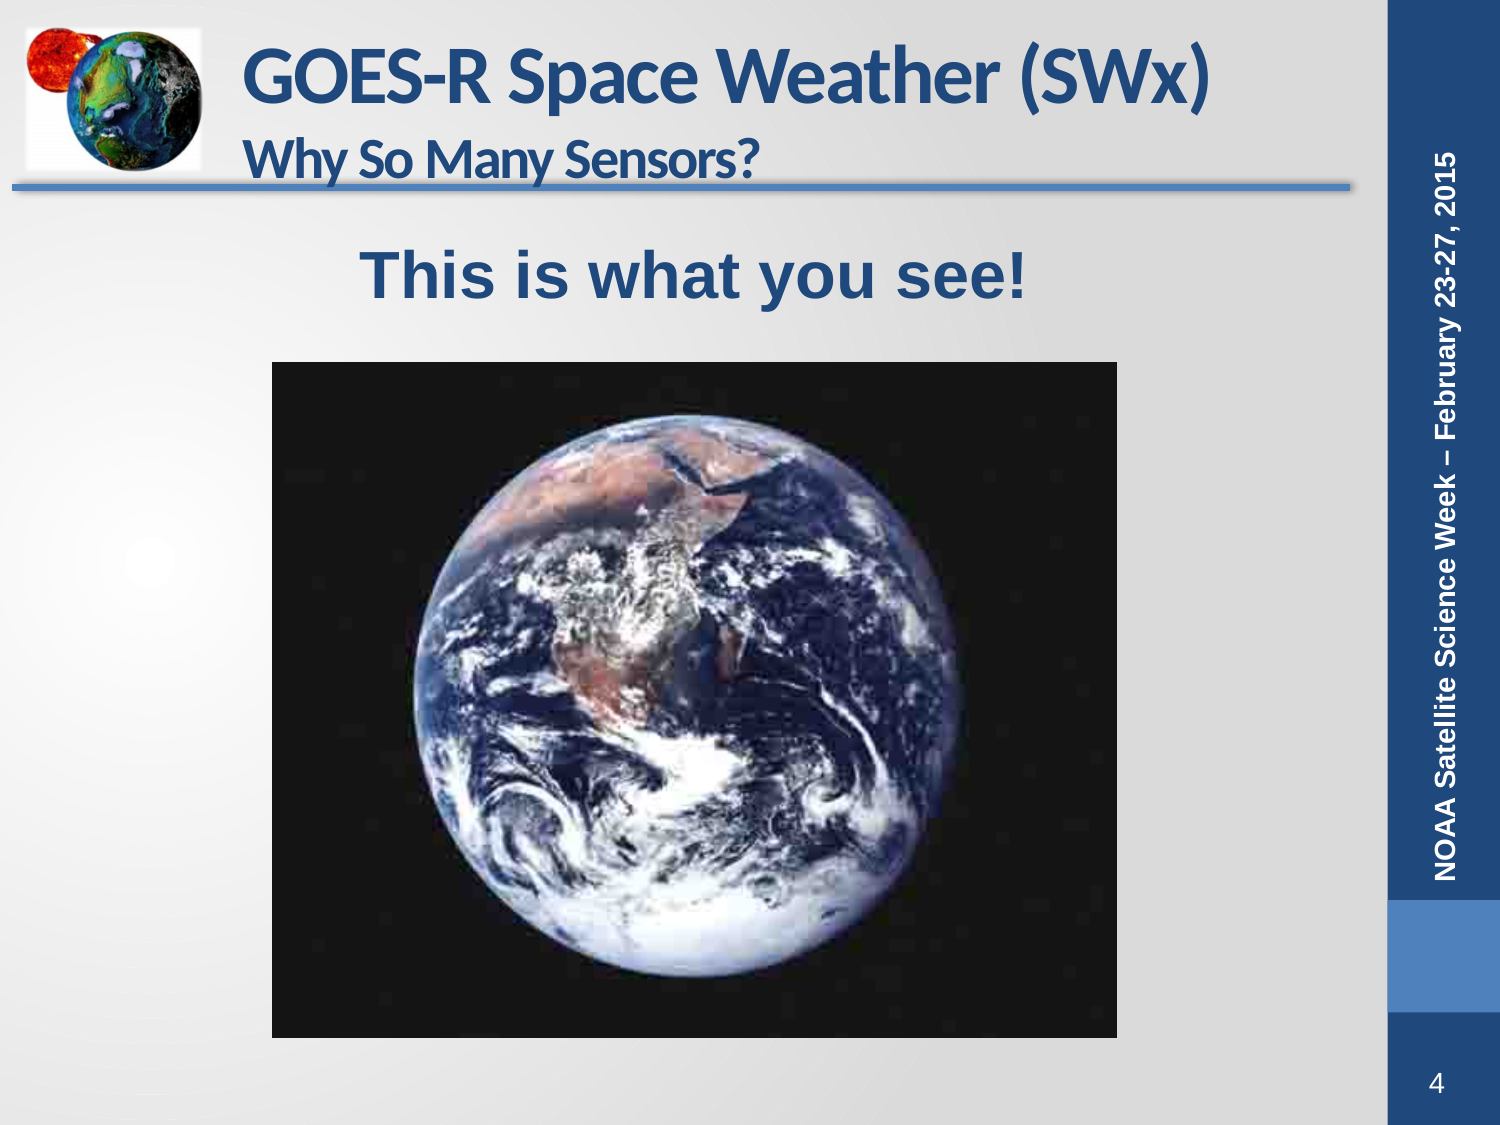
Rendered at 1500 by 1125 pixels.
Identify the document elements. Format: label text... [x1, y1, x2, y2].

text_box GOES-R Space Weather (SWx) Why So Many Sensors? [228, 12, 1350, 175]
picture [272, 361, 1118, 1038]
picture [29, 31, 198, 168]
text_box This is what you see! [344, 224, 1045, 320]
